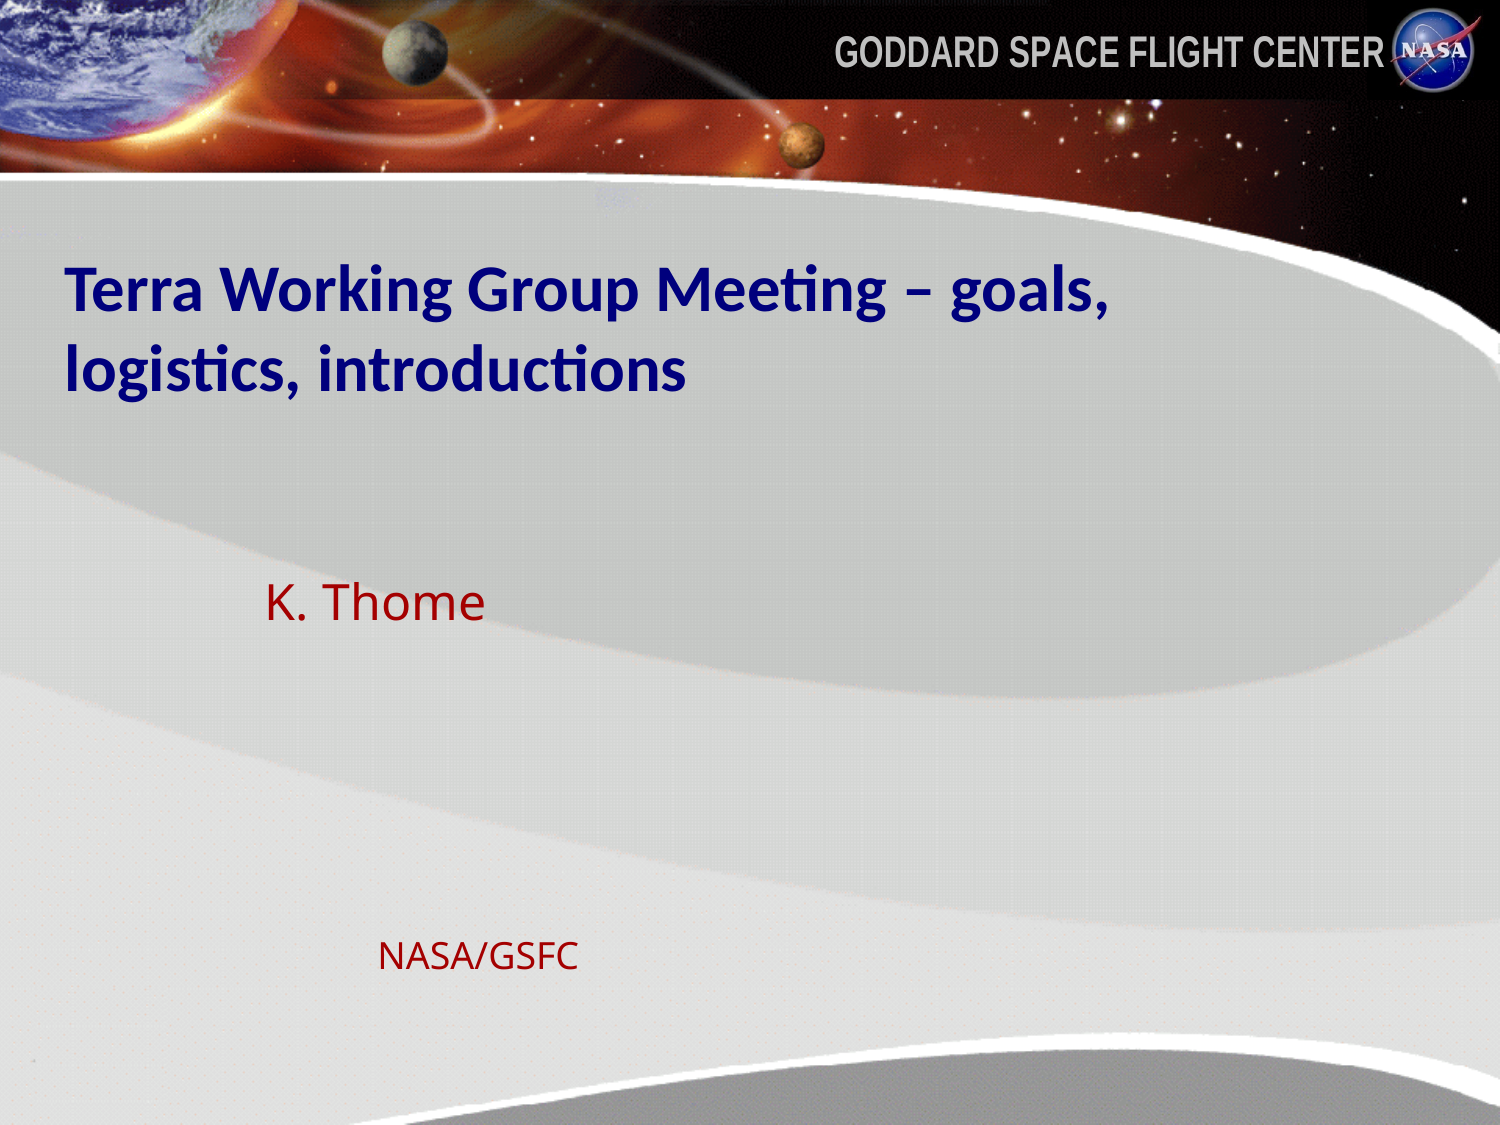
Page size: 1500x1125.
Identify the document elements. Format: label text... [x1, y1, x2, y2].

list NASA/GSFC [362, 924, 1476, 1038]
subtitle K. Thome [249, 574, 1363, 738]
picture [1368, 41, 1378, 50]
title Terra Working Group Meeting – goals, logistics, introductions [50, 237, 1288, 538]
picture [1367, 0, 1500, 100]
